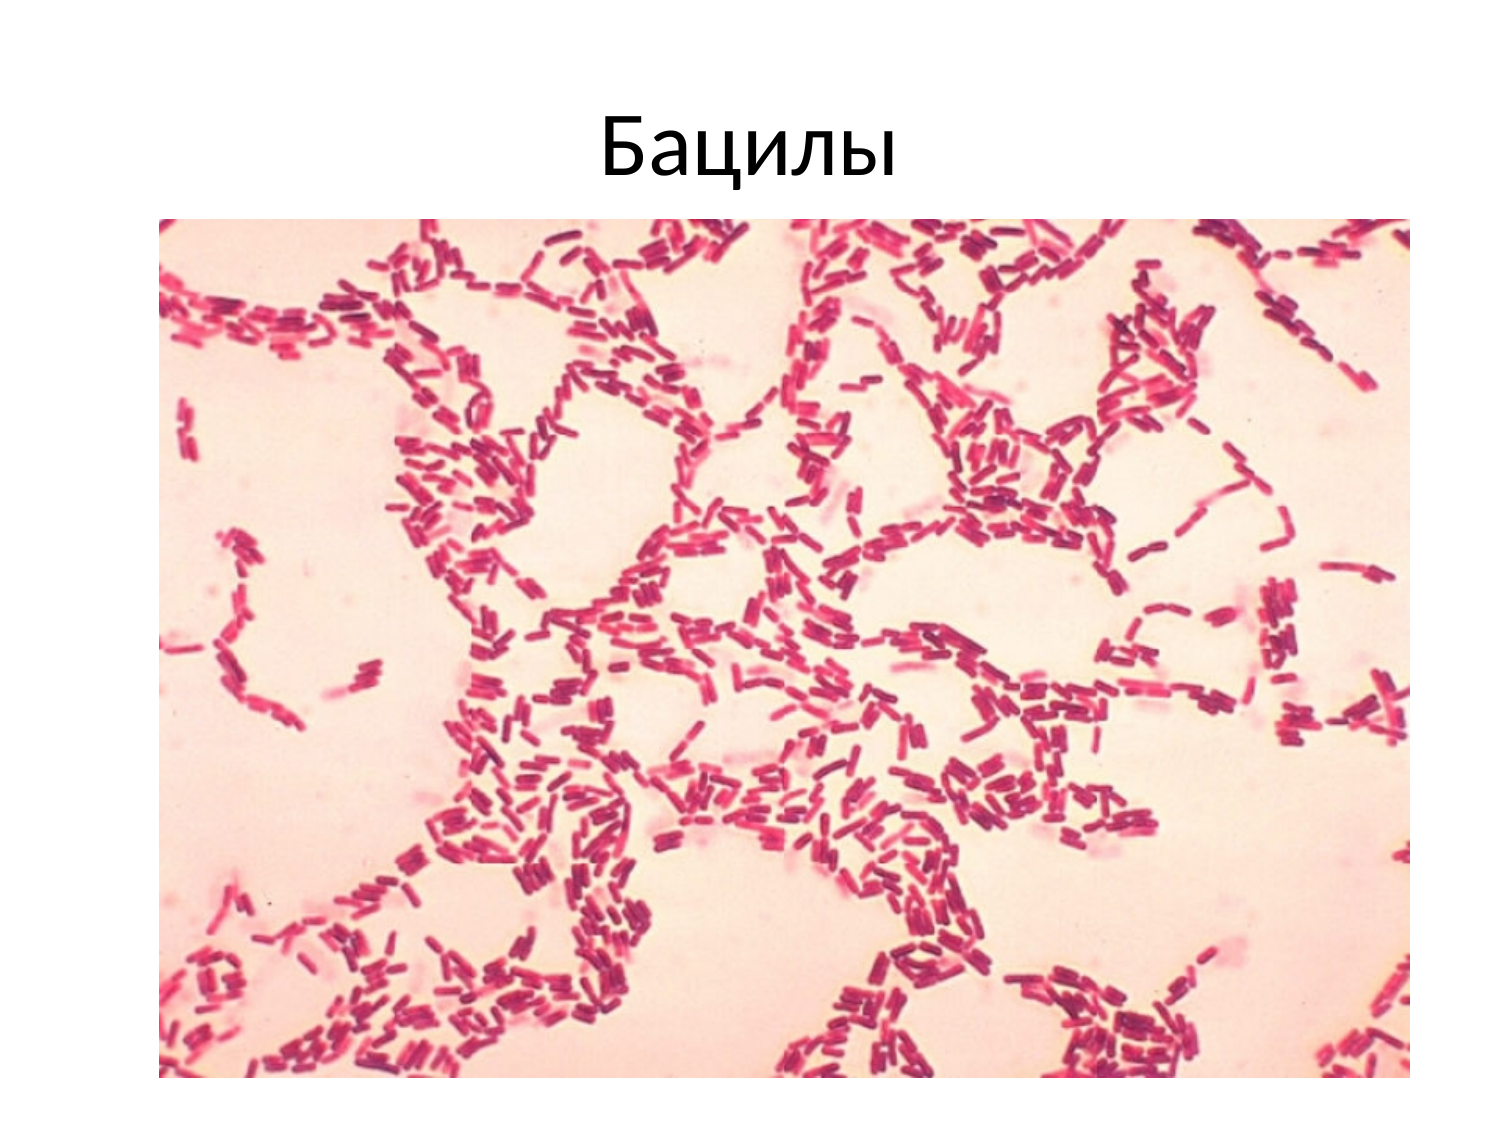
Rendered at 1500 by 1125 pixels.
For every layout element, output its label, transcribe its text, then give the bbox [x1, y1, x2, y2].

title Бацилы [75, 45, 1425, 233]
picture [159, 219, 1410, 1078]
